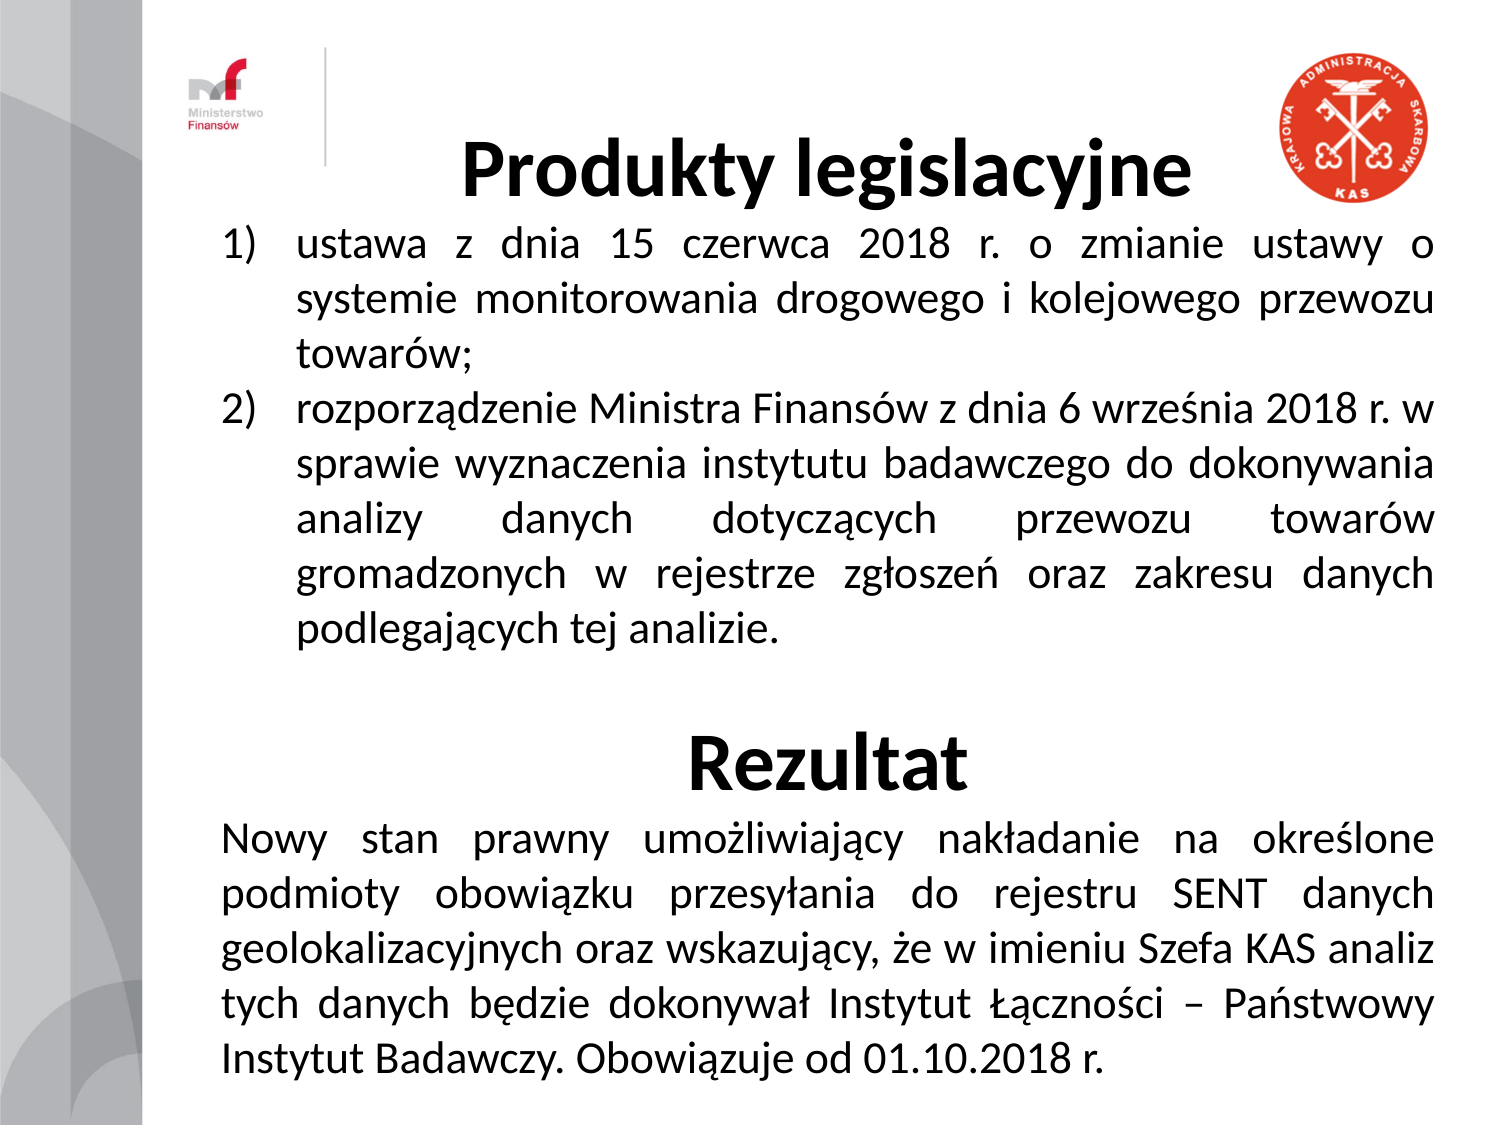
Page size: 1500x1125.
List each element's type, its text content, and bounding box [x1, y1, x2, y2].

text_box Produkty legislacyjne ustawa z dnia 15 czerwca 2018 r. o zmianie ustawy o systemie monitorowania drogowego i kolejowego przewozu towarów; rozporządzenie Ministra Finansów z dnia 6 września 2018 r. w sprawie wyznaczenia instytutu badawczego do dokonywania analizy danych dotyczących przewozu towarów gromadzonych w rejestrze zgłoszeń oraz zakresu danych podlegających tej analizie. Rezultat Nowy stan prawny umożliwiający nakładanie na określone podmioty obowiązku przesyłania do rejestru SENT danych geolokalizacyjnych oraz wskazujący, że w imieniu Szefa KAS analiz tych danych będzie dokonywał Instytut Łączności – Państwowy Instytut Badawczy. Obowiązuje od 01.10.2018 r. [205, 105, 1451, 1125]
picture [0, 0, 1500, 1125]
